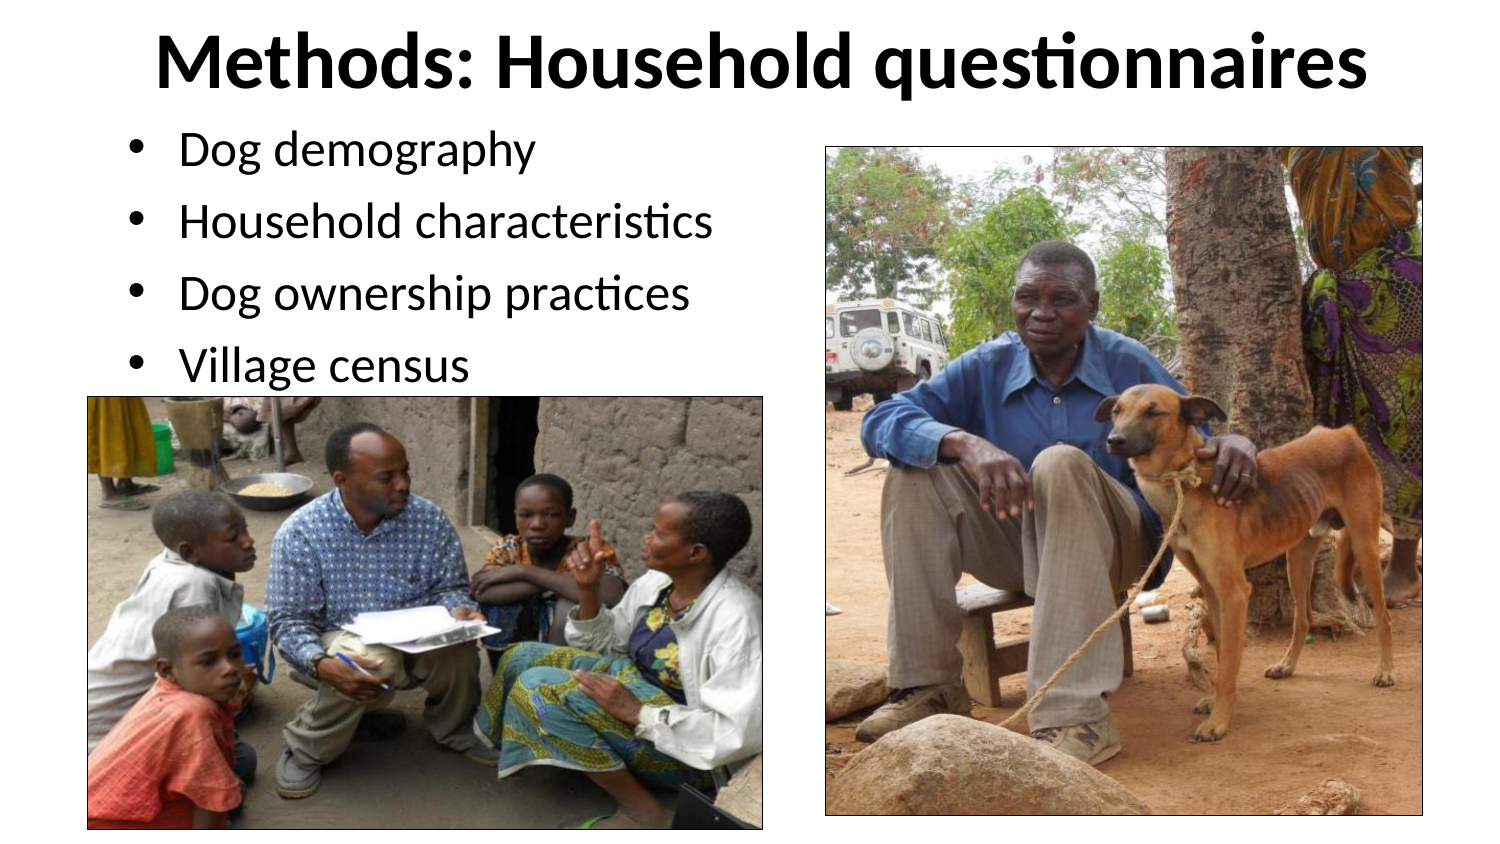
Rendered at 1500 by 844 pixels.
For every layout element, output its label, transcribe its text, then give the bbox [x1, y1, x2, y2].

list Dog demography Household characteristics Dog ownership practices Village census [112, 107, 900, 404]
picture [87, 396, 763, 830]
picture [824, 146, 1423, 816]
title Methods: Household questionnaires [50, 0, 1475, 113]
